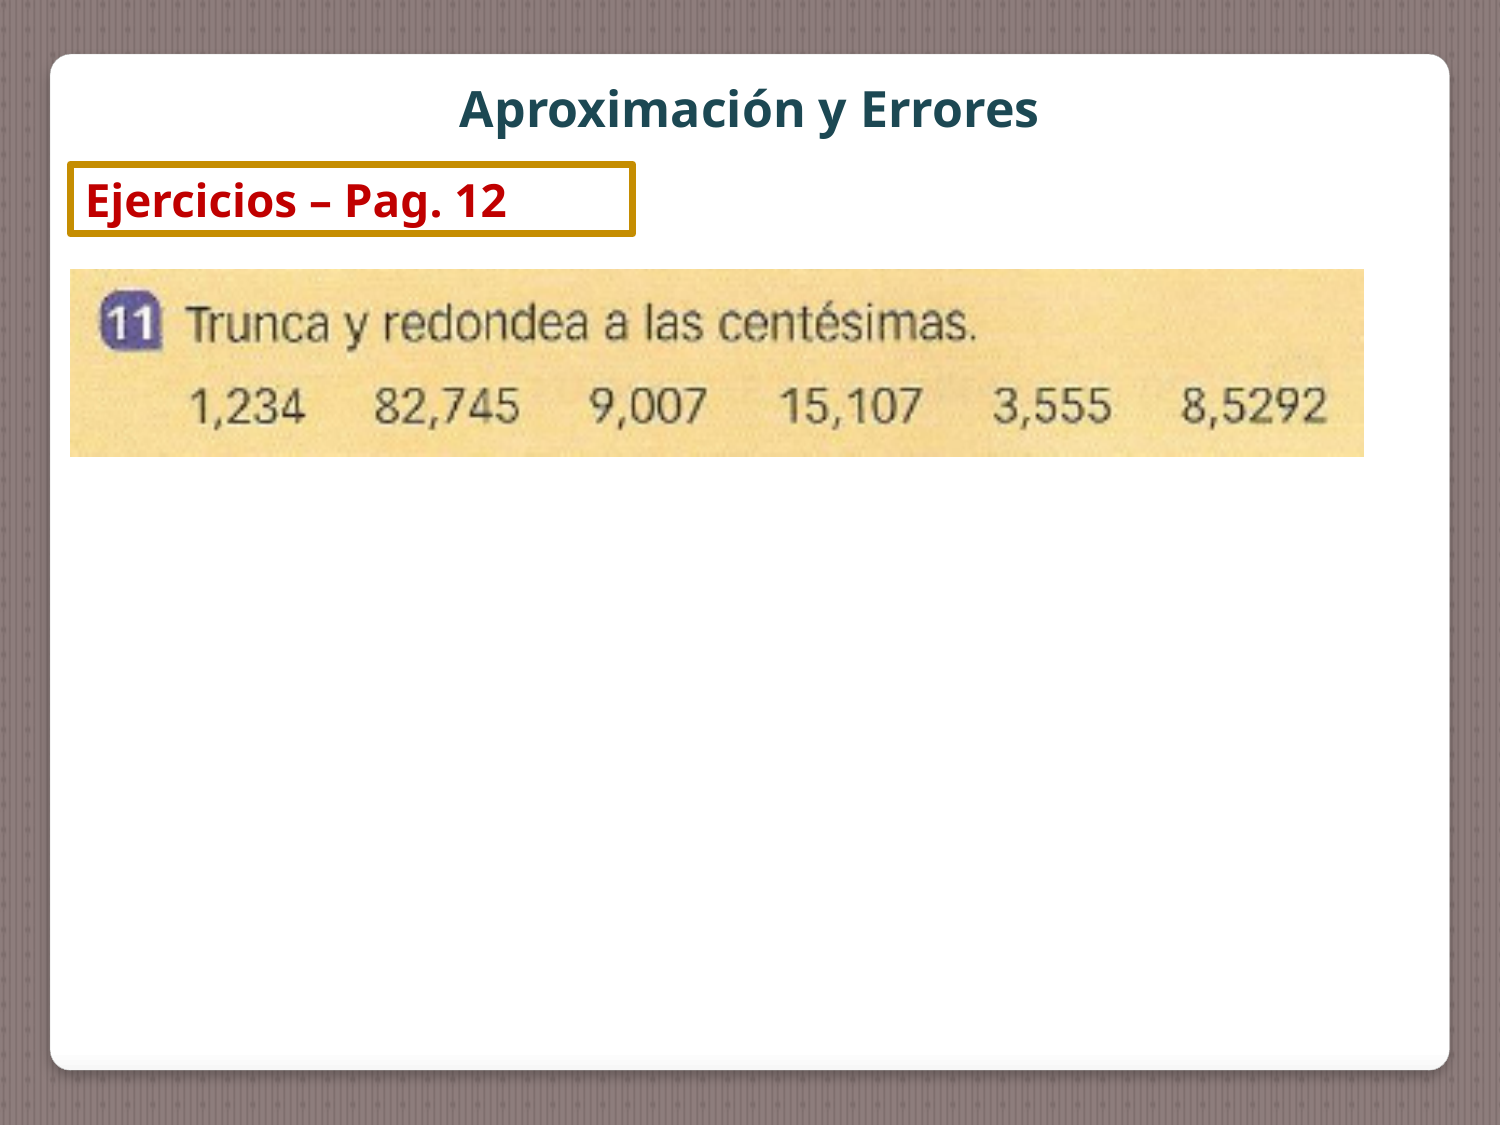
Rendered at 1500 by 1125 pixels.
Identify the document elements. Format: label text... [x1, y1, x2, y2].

text_box Aproximación y Errores [58, 70, 1442, 145]
picture [70, 269, 1364, 458]
text_box Ejercicios – Pag. 12 [67, 161, 636, 237]
